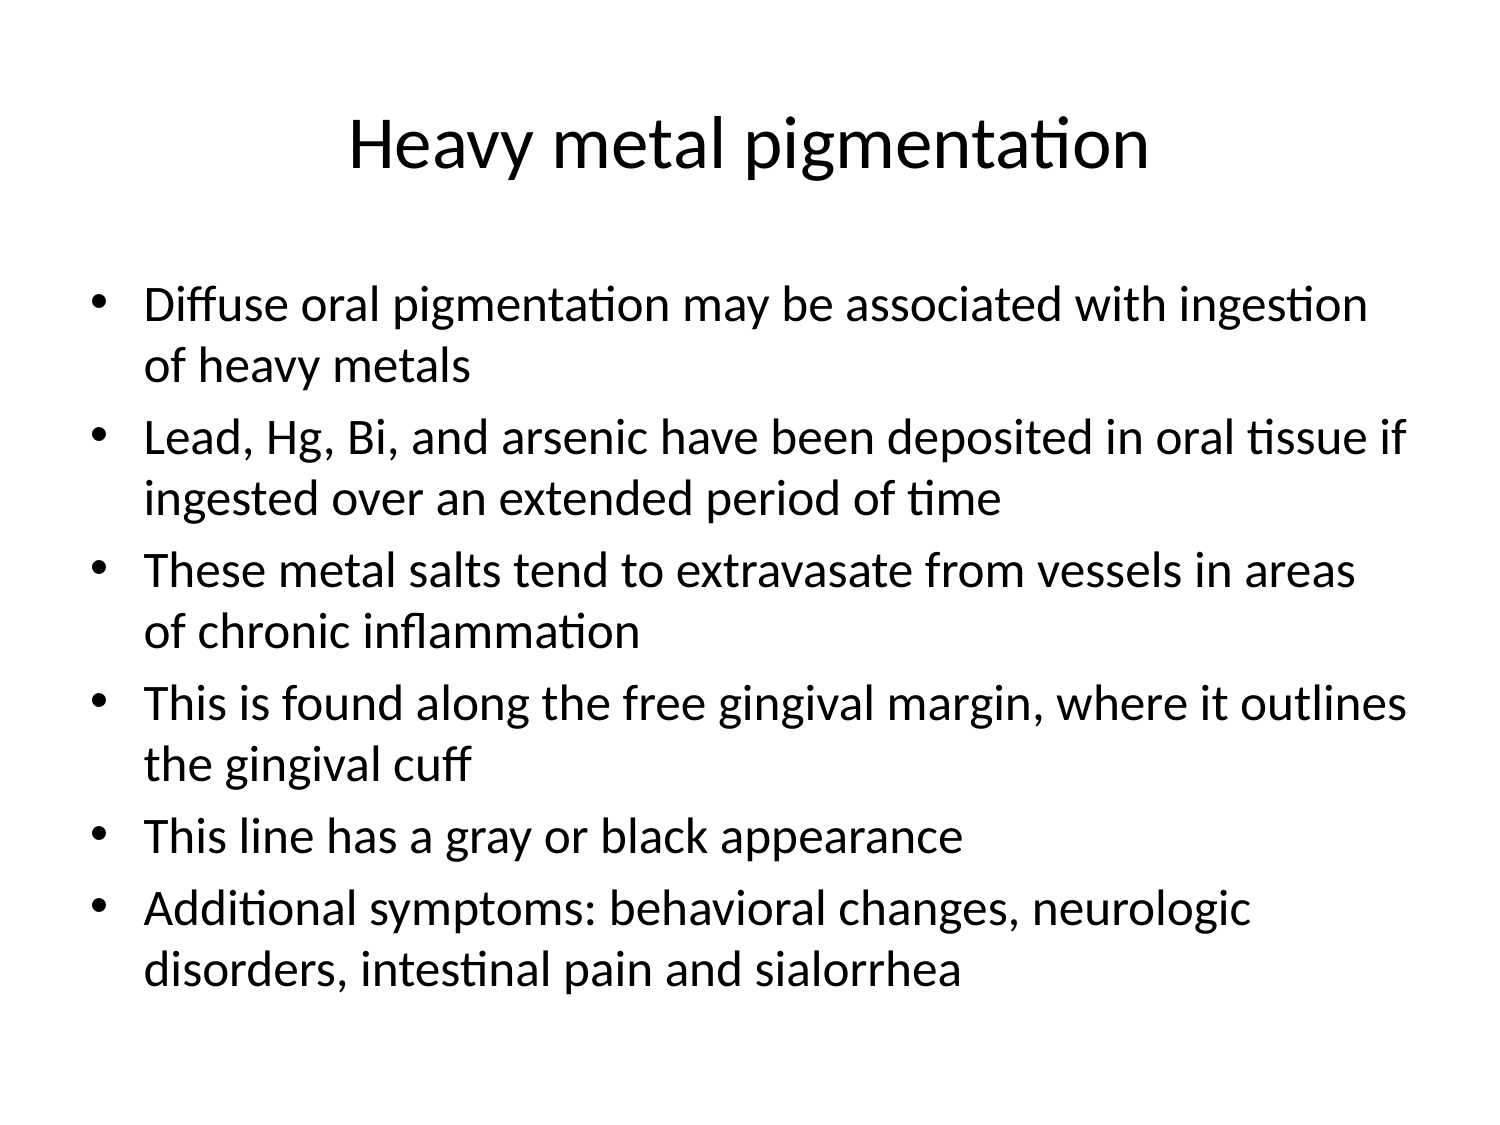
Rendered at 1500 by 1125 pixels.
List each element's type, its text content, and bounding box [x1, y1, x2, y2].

title Heavy metal pigmentation [75, 45, 1425, 233]
list Diffuse oral pigmentation may be associated with ingestion of heavy metals Lead, Hg, Bi, and arsenic have been deposited in oral tissue if ingested over an extended period of time These metal salts tend to extravasate from vessels in areas of chronic inflammation This is found along the free gingival margin, where it outlines the gingival cuff This line has a gray or black appearance Additional symptoms: behavioral changes, neurologic disorders, intestinal pain and sialorrhea [75, 262, 1425, 1005]
